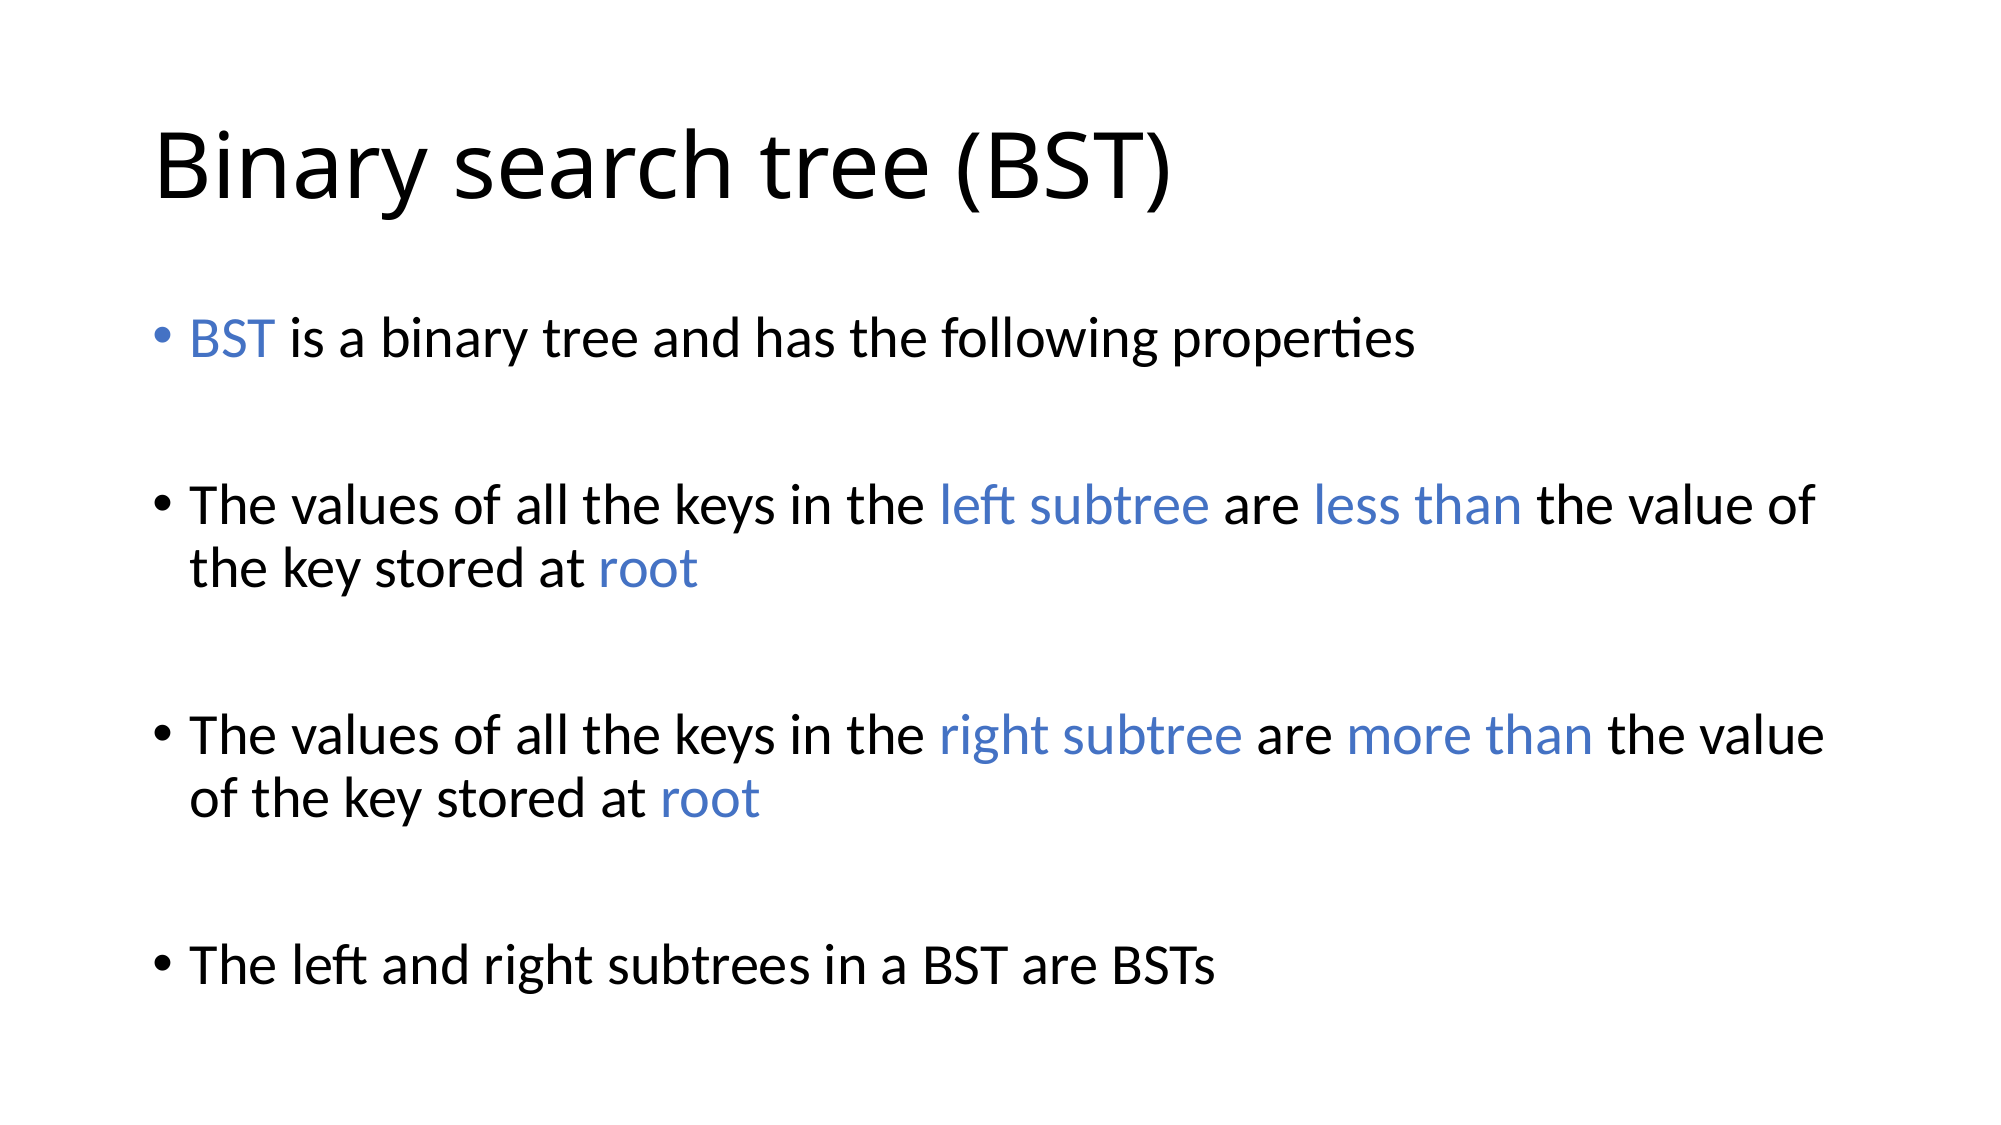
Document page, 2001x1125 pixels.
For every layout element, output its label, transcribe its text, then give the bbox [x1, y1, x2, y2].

list BST is a binary tree and has the following properties The values of all the keys in the left subtree are less than the value of the key stored at root The values of all the keys in the right subtree are more than the value of the key stored at root The left and right subtrees in a BST are BSTs [137, 299, 1863, 1014]
title Binary search tree (BST) [137, 59, 1863, 278]
